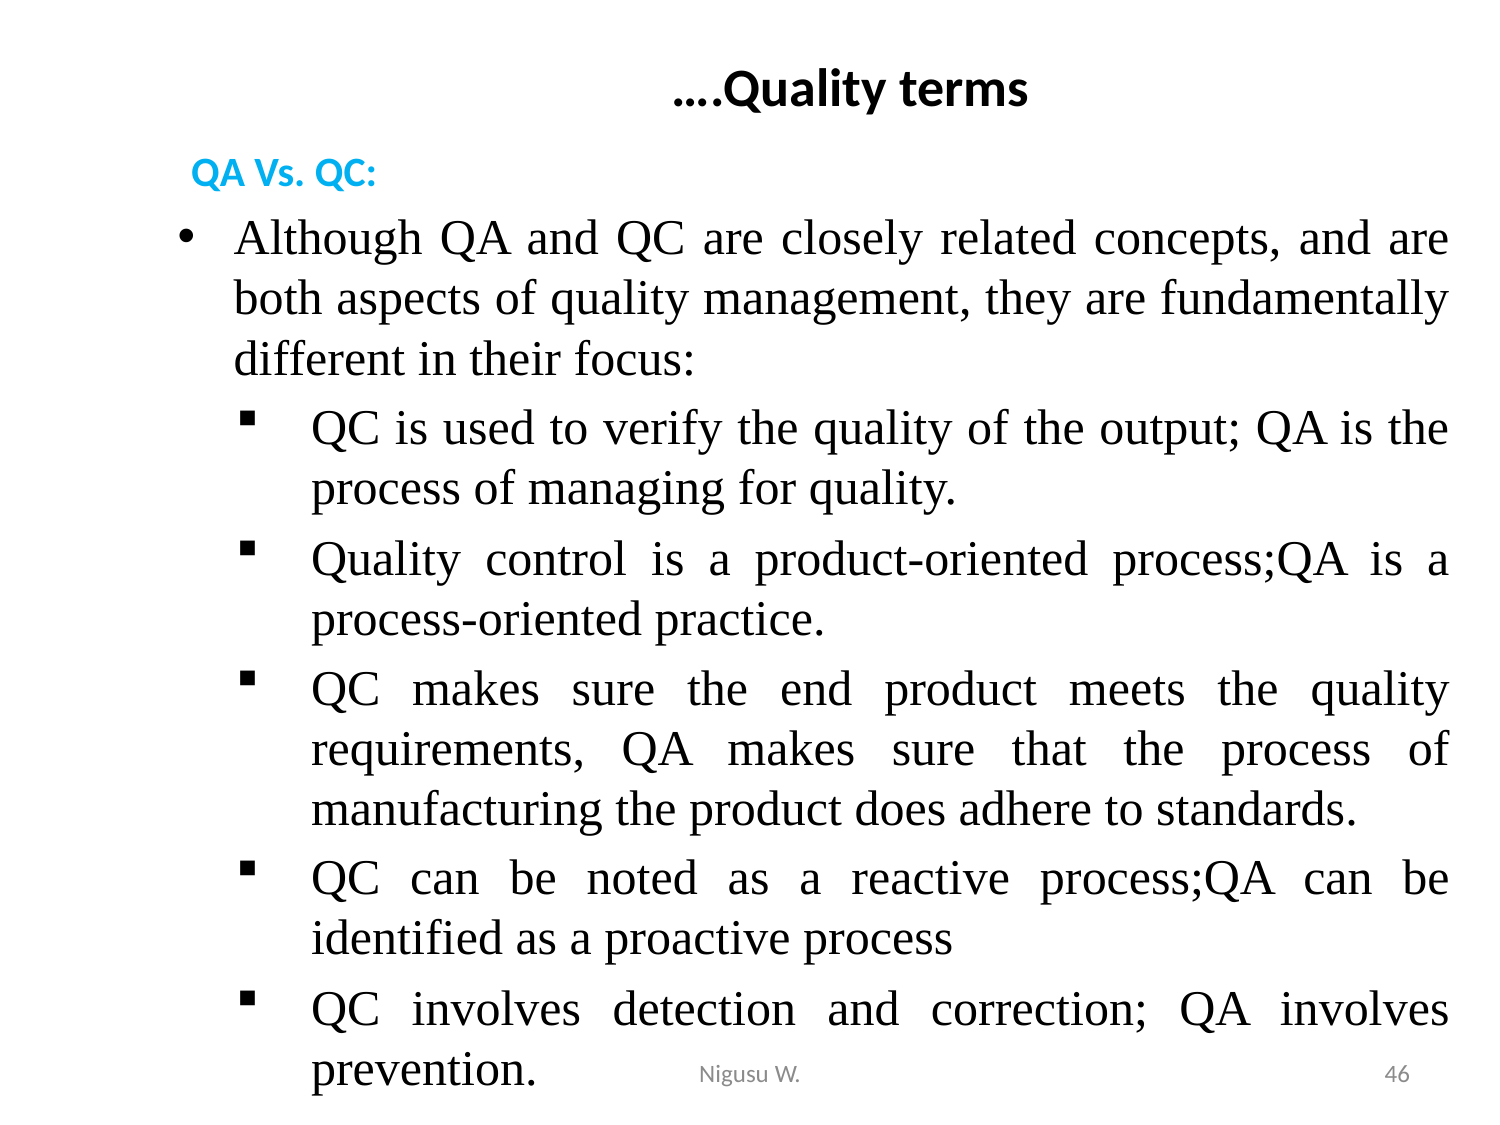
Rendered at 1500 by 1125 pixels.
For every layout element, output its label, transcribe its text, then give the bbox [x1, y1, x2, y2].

footer Nigusu W. [512, 1042, 988, 1103]
list QA Vs. QC: Although QA and QC are closely related concepts, and are both aspects of quality management, they are fundamentally different in their focus: QC is used to verify the quality of the output; QA is the process of managing for quality. Quality control is a product-oriented process;QA is a process-oriented practice. QC makes sure the end product meets the quality requirements, QA makes sure that the process of manufacturing the product does adhere to standards. QC can be noted as a reactive process;QA can be identified as a proactive process QC involves detection and correction; QA involves prevention. [162, 137, 1466, 1125]
slide_number 46 [1074, 1042, 1425, 1103]
title ….Quality terms [235, 45, 1466, 125]
